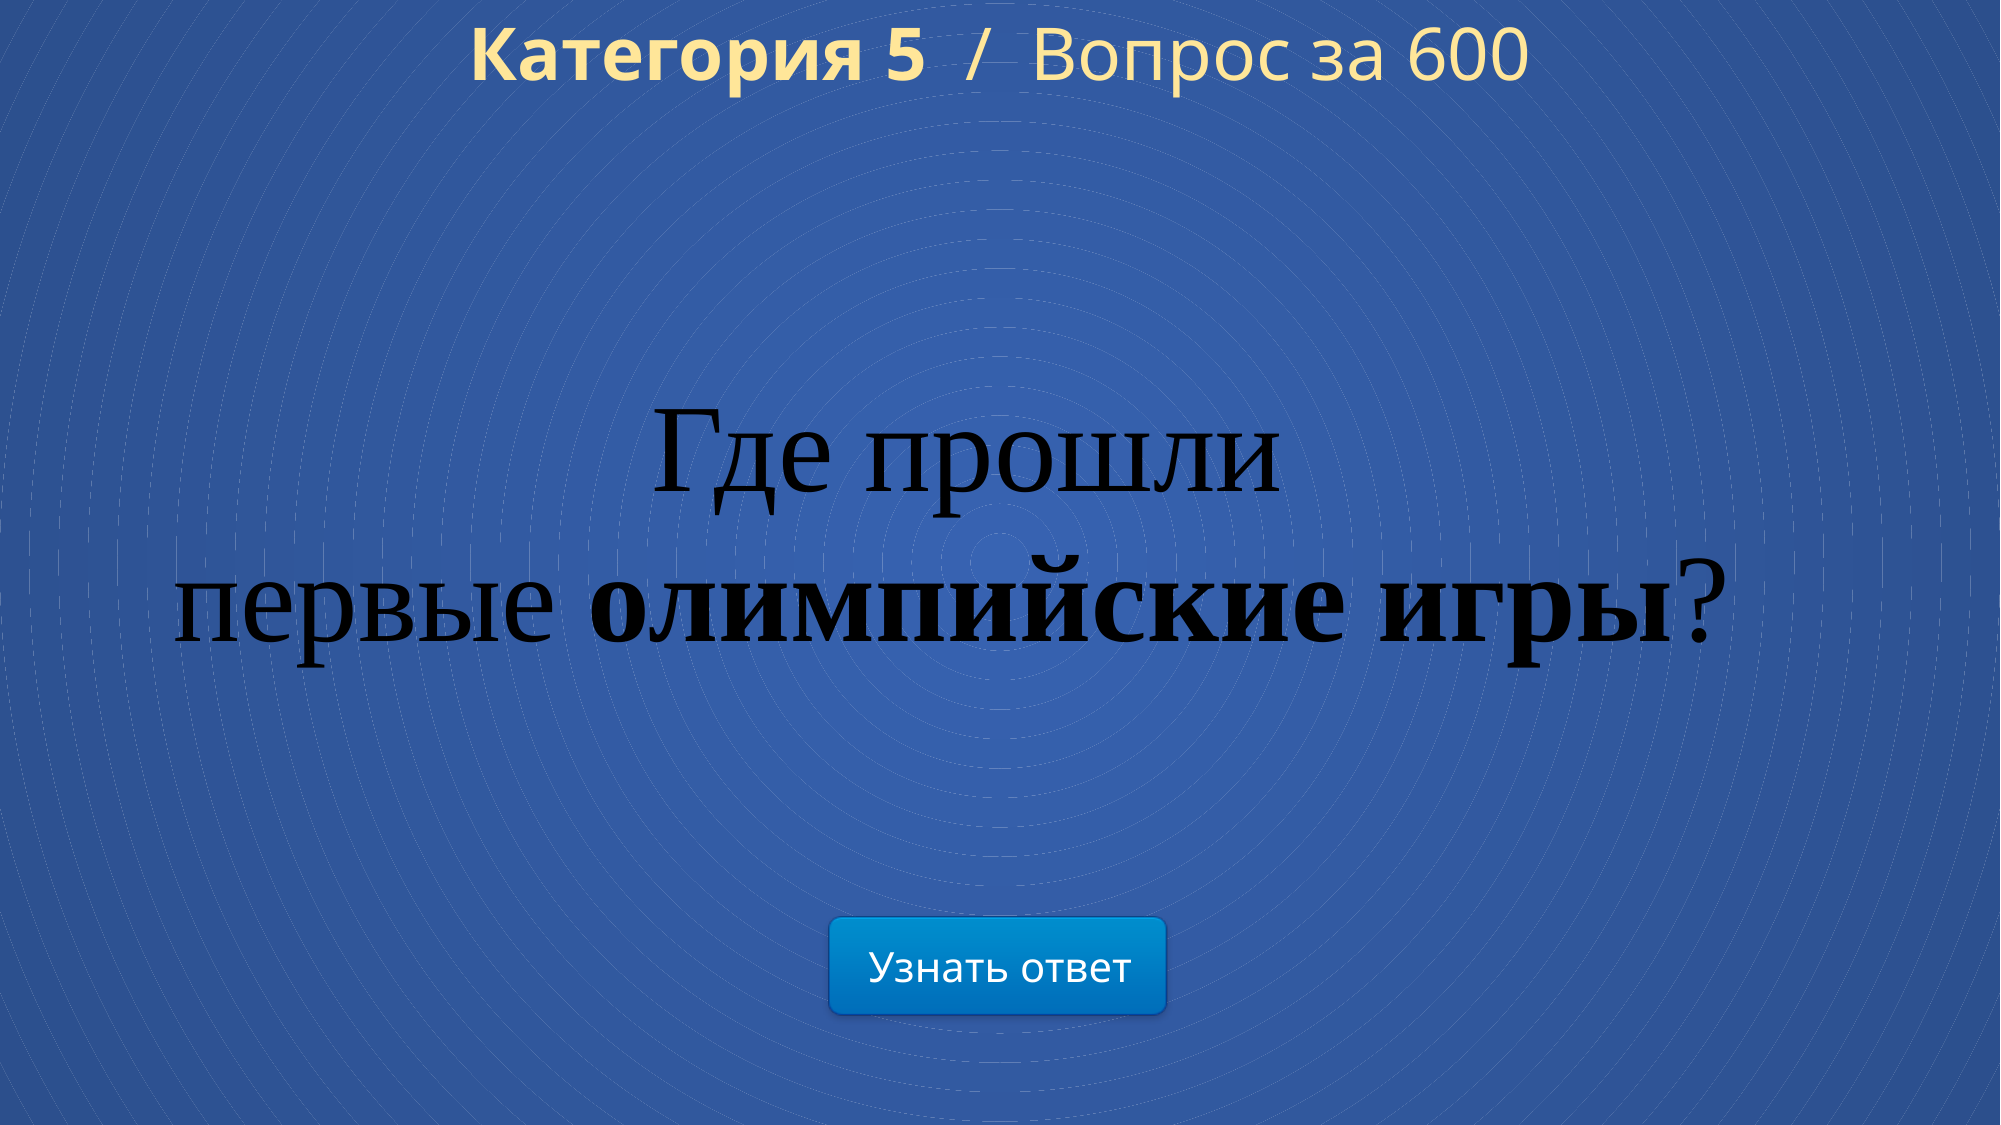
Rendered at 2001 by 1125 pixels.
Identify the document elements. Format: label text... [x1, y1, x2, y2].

picture [793, 902, 1180, 1035]
text_box Категория 5 / Вопрос за 600 [403, 0, 1598, 103]
text_box Где прошли первые олимпийские игры? [131, 359, 1804, 674]
